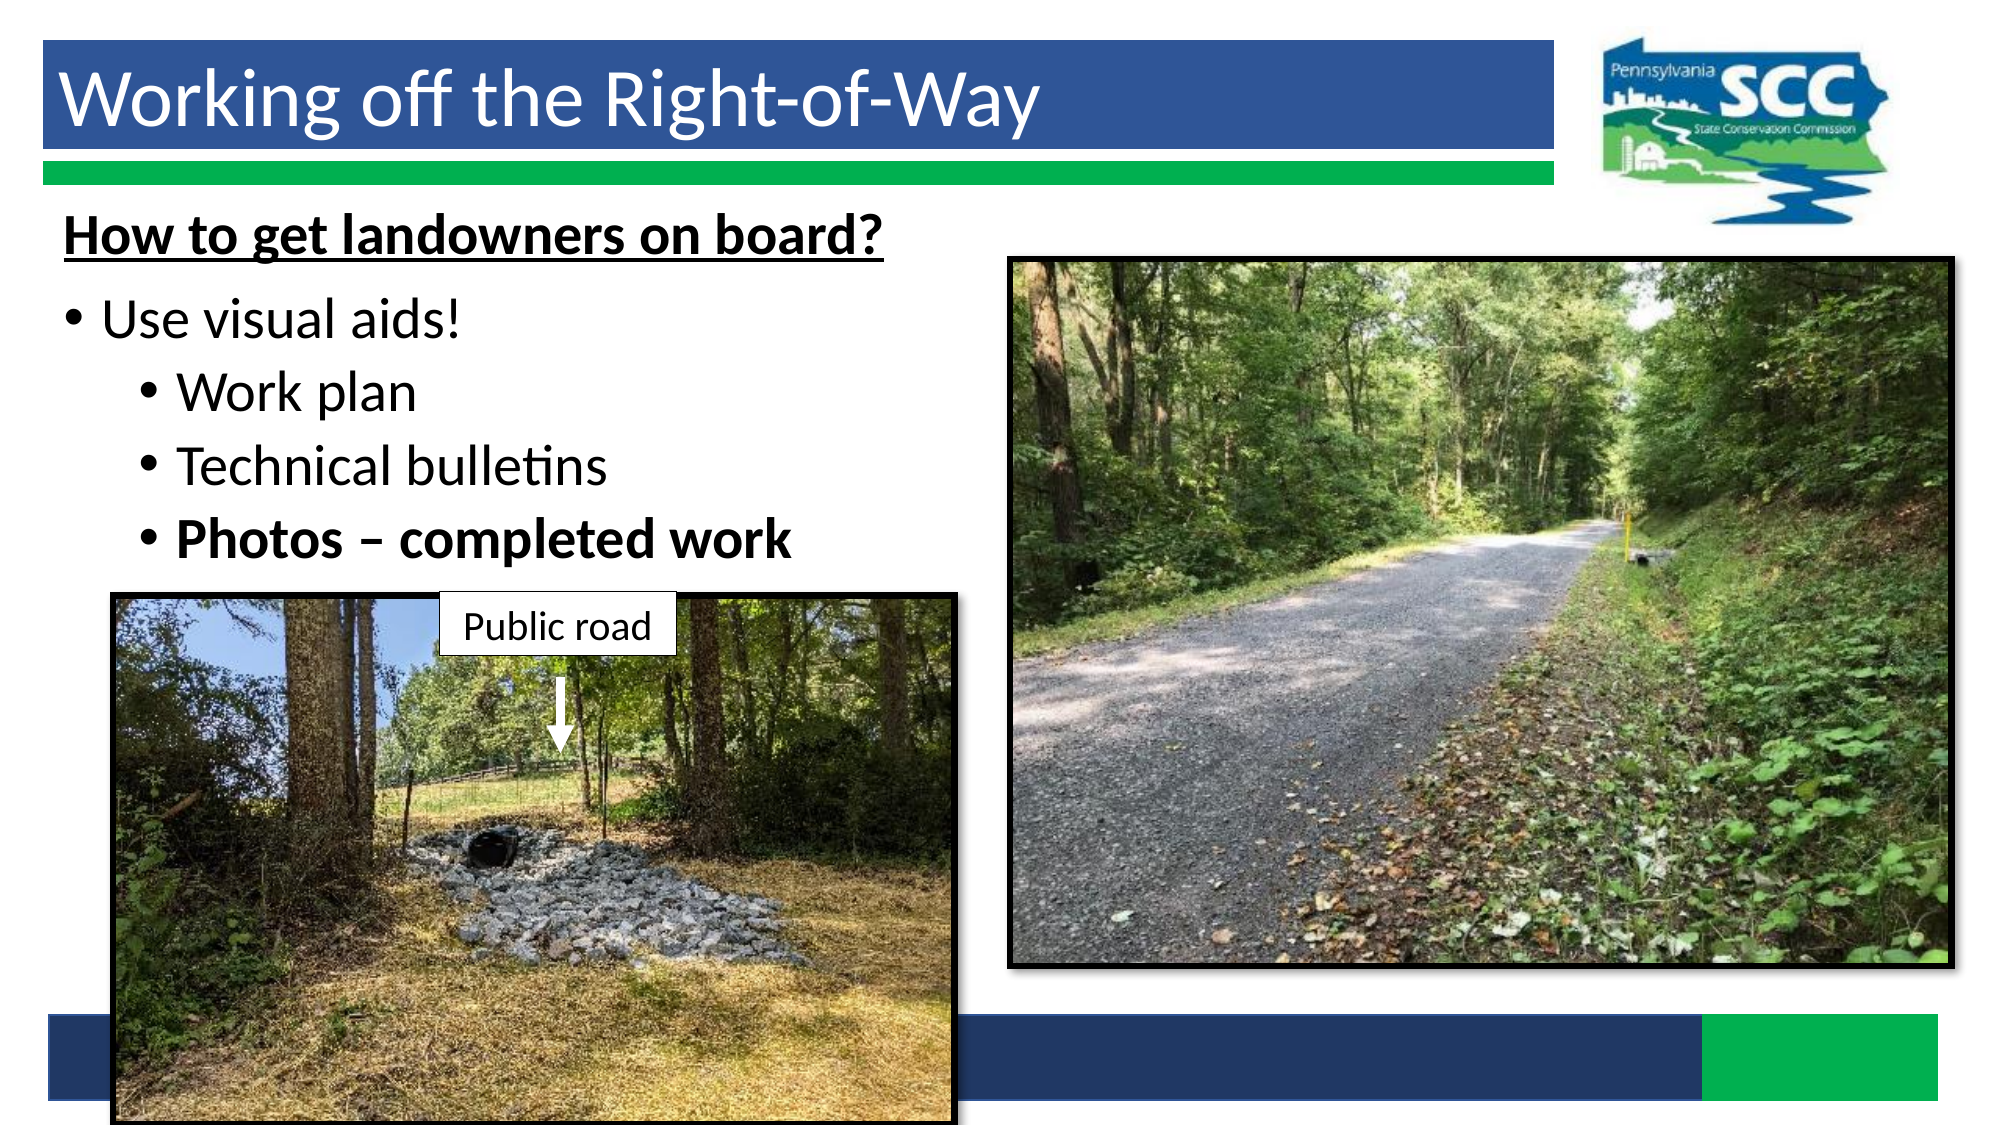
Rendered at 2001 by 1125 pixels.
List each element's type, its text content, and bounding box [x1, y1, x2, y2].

text_box Public road [439, 591, 677, 598]
list How to get landowners on board? Use visual aids! Work plan Technical bulletins Photos – completed work [48, 197, 1592, 1015]
text_box [968, 1014, 1702, 1101]
text_box [1370, 40, 1554, 149]
picture [115, 598, 952, 1122]
text_box [1702, 1014, 1938, 1101]
picture [1591, 26, 1900, 235]
text_box [43, 161, 1554, 185]
text_box Working off the Right-of-Way [44, 31, 1370, 167]
text_box [48, 1015, 108, 1101]
picture [1013, 262, 1949, 964]
